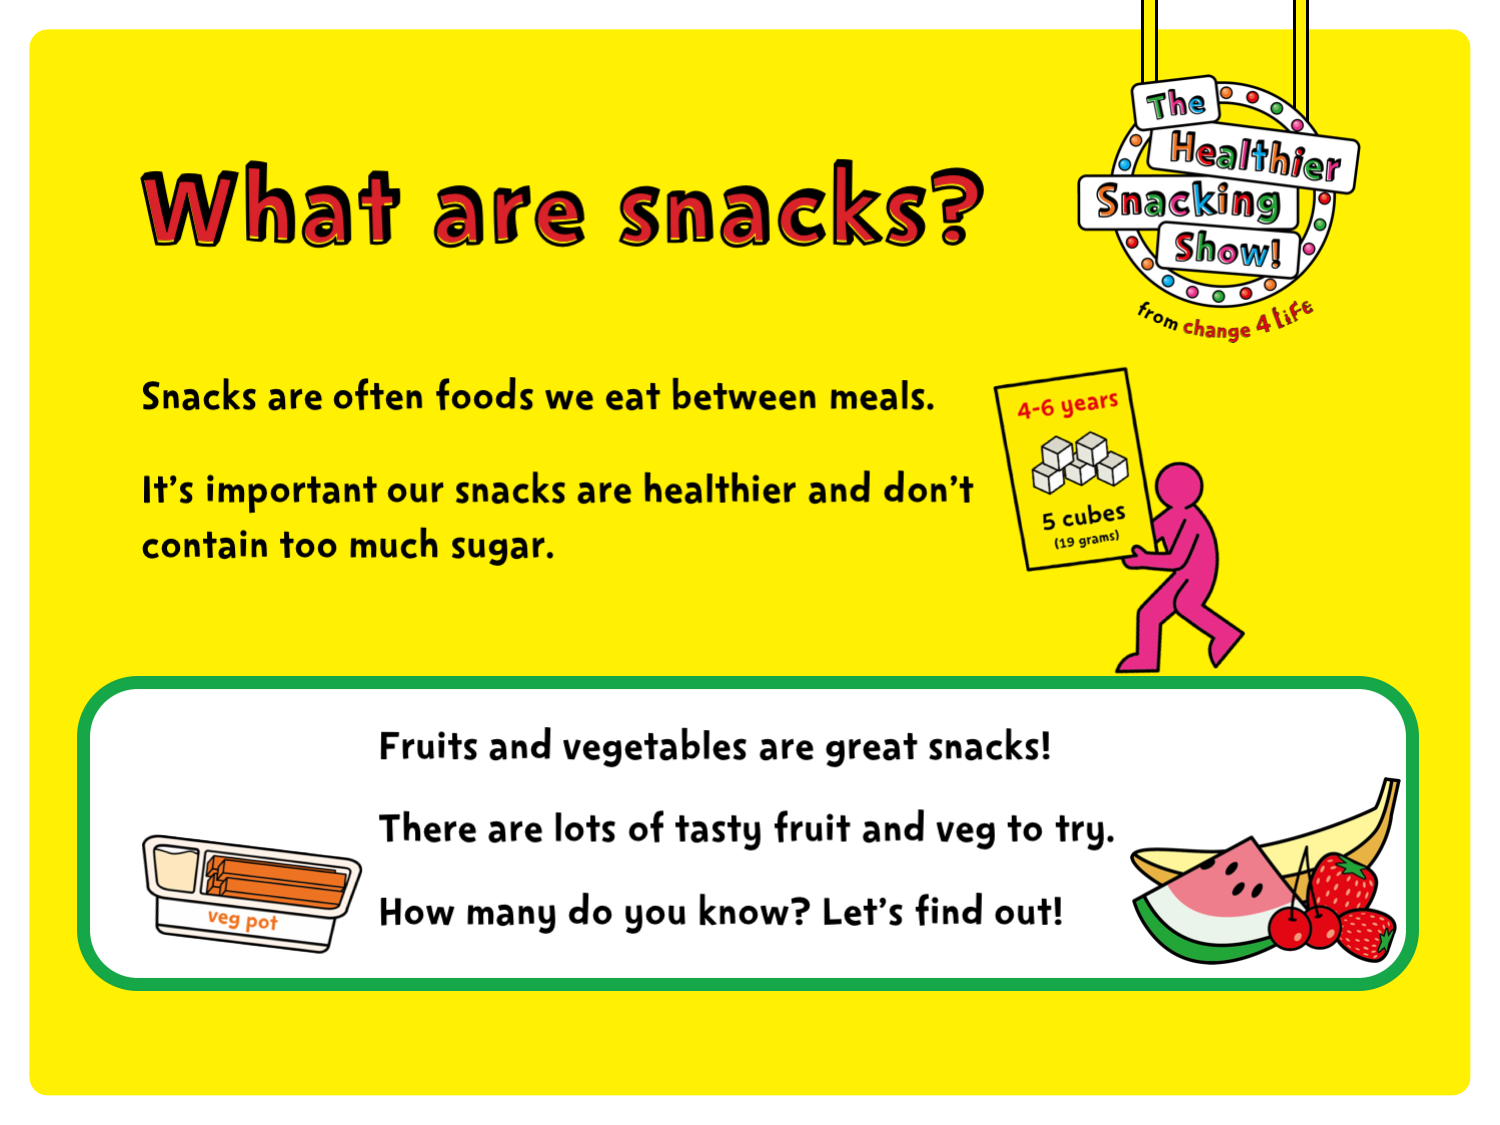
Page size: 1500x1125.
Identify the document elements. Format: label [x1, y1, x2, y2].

text_box [1077, 0, 1361, 343]
picture [77, 347, 1419, 991]
picture [69, 103, 1151, 346]
